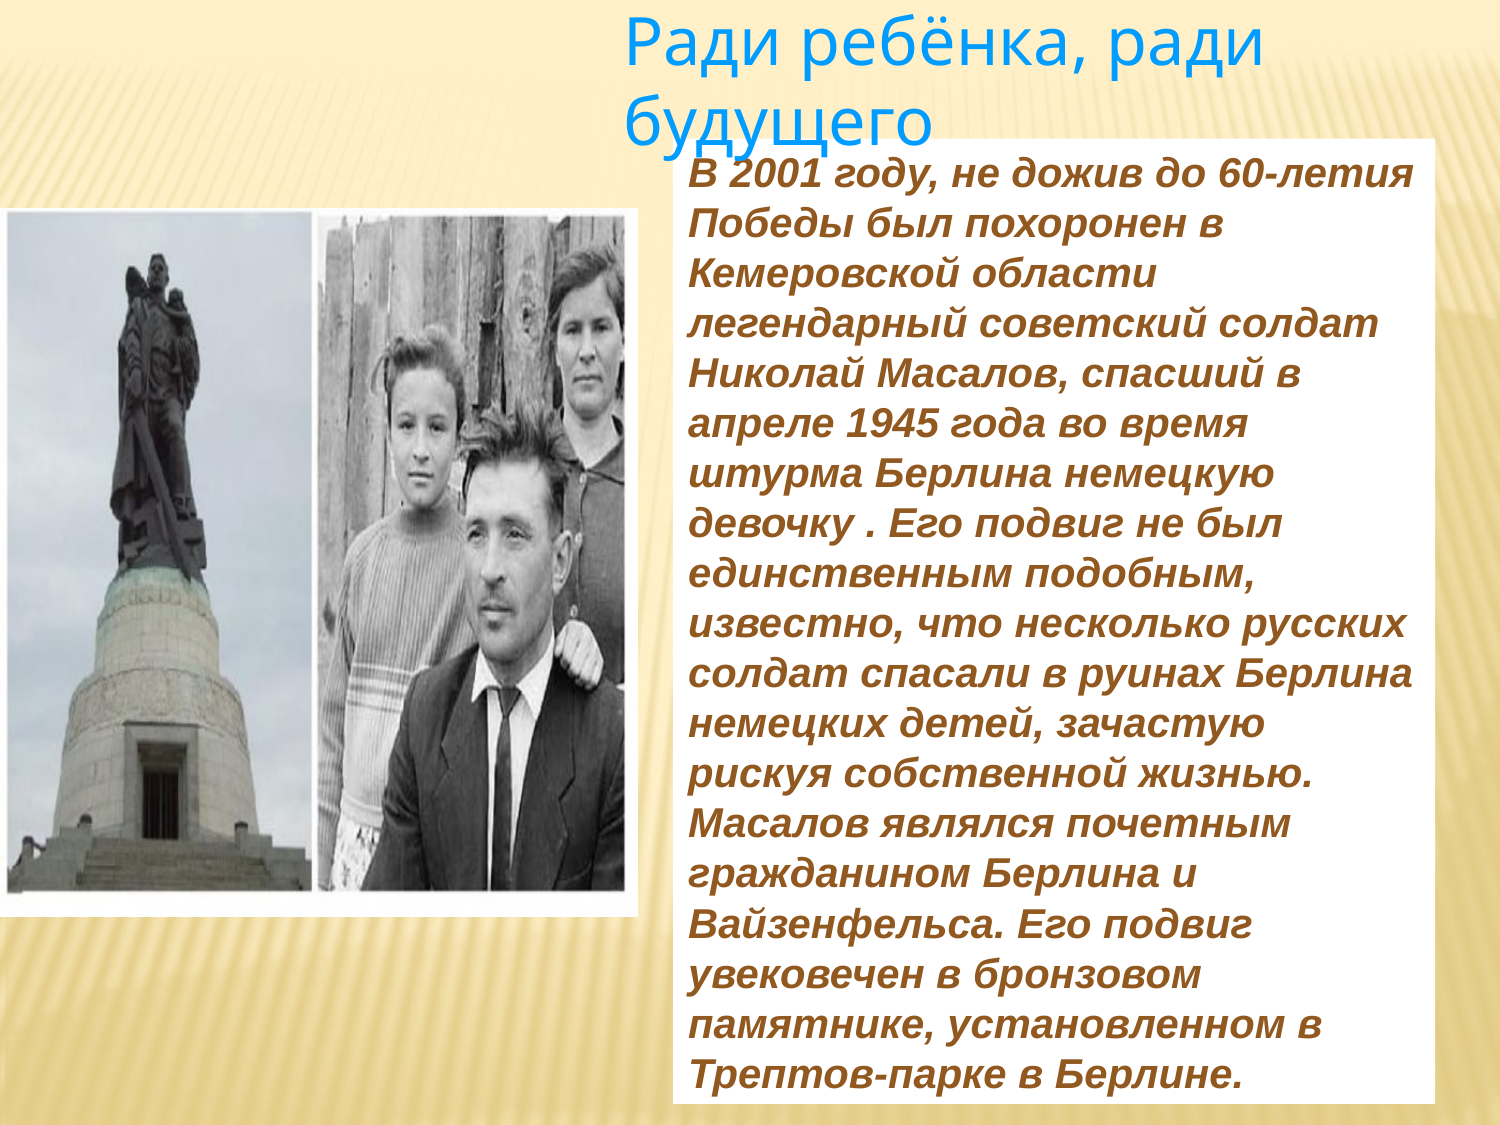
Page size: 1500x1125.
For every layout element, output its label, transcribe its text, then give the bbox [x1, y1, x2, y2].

text_box В 2001 году, не дожив до 60-летия Победы был похоронен в Кемеровской области легендарный советский солдат Николай Масалов, спасший в апреле 1945 года во время штурма Берлина немецкую девочку . Его подвиг не был единственным подобным, известно, что несколько русских солдат спасали в руинах Берлина немецких детей, зачастую рискуя собственной жизнью. Масалов являлся почетным гражданином Берлина и Вайзенфельса. Его подвиг увековечен в бронзовом памятнике, установленном в Трептов-парке в Берлине. [673, 166, 1436, 1104]
text_box Ради ребёнка, ради будущего [608, 0, 1459, 166]
picture [0, 207, 639, 918]
